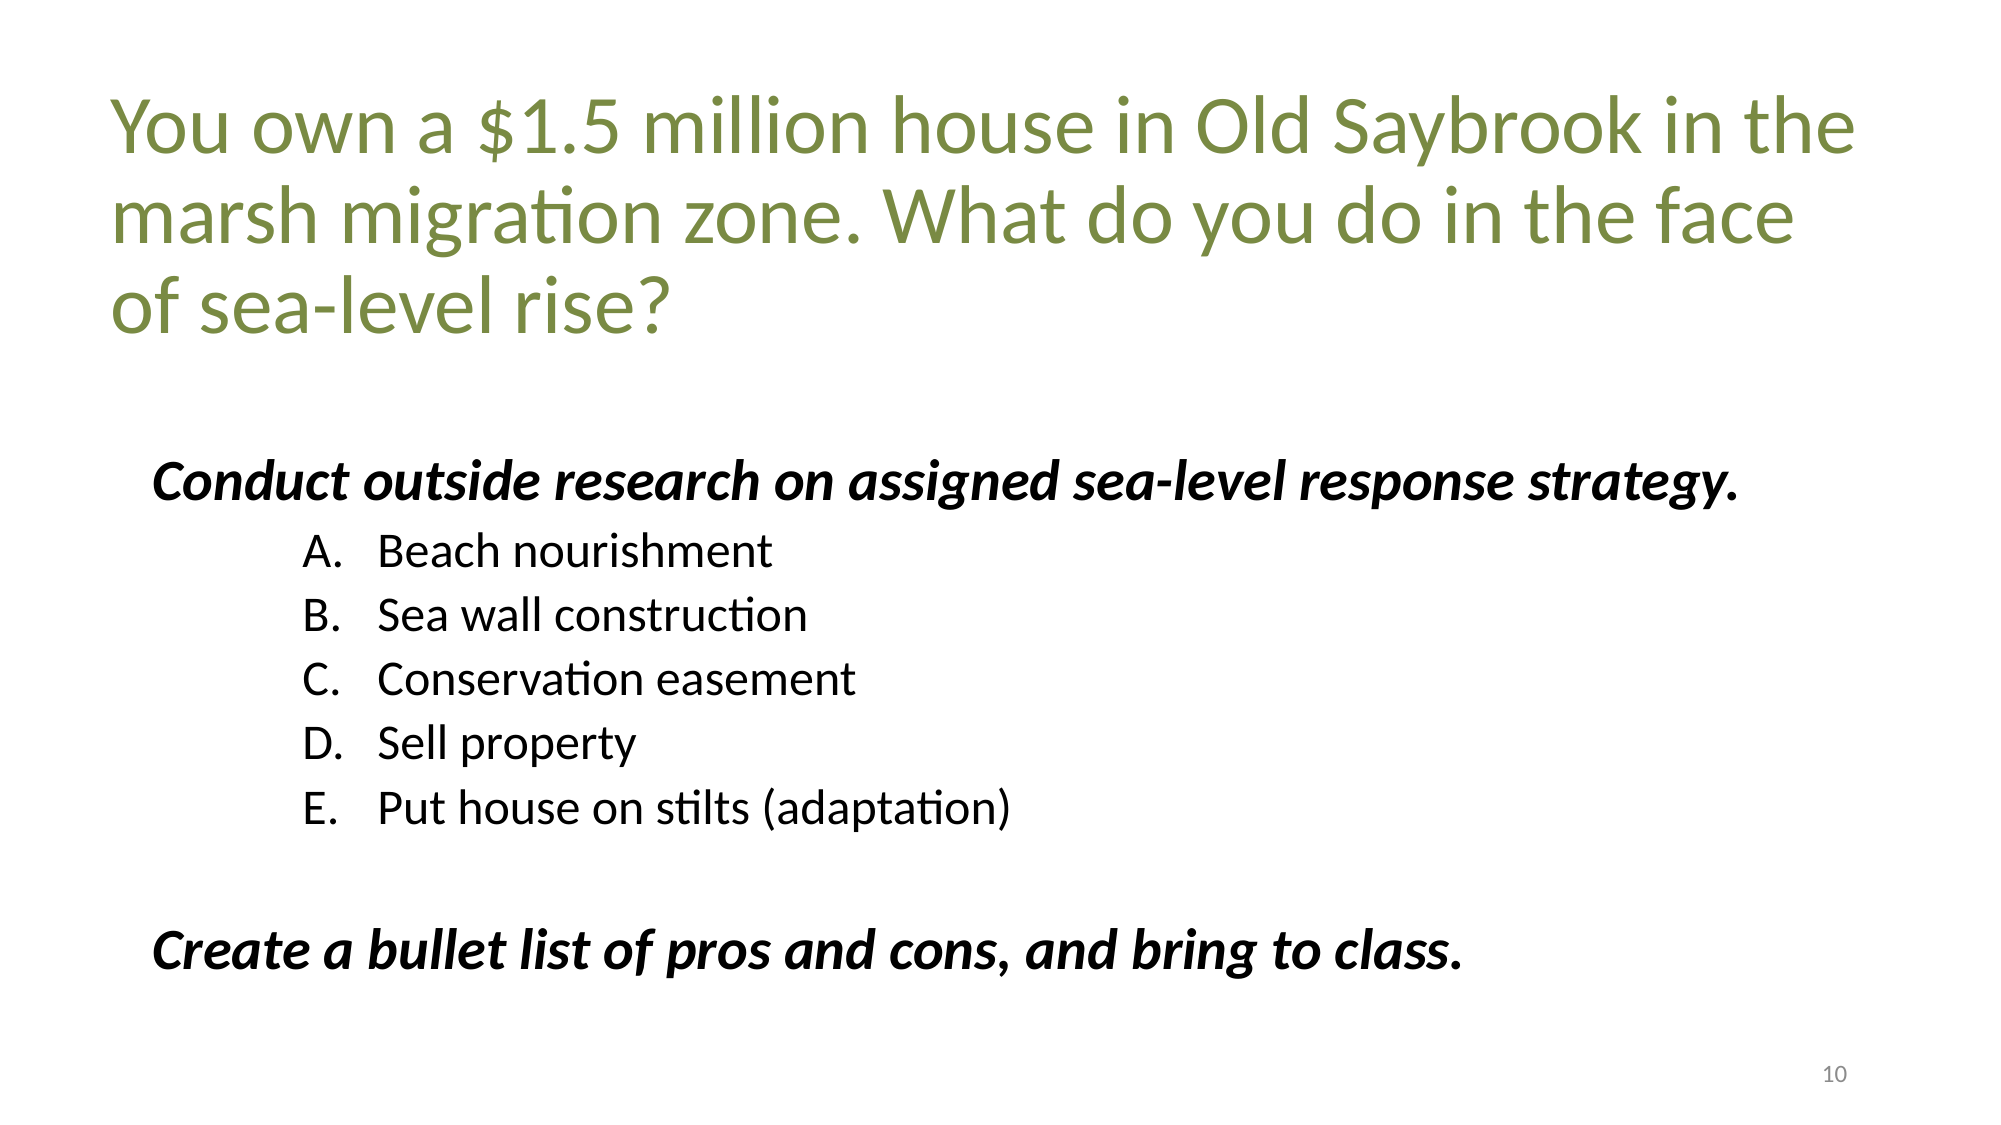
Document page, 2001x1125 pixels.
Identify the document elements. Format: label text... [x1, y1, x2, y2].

list Conduct outside research on assigned sea-level response strategy. Beach nourishment Sea wall construction Conservation easement Sell property Put house on stilts (adaptation) Create a bullet list of pros and cons, and bring to class. [137, 443, 1792, 1041]
slide_number 10 [1412, 1042, 1863, 1103]
title You own a $1.5 million house in Old Saybrook in the marsh migration zone. What do you do in the face of sea-level rise? [95, 107, 1880, 326]
